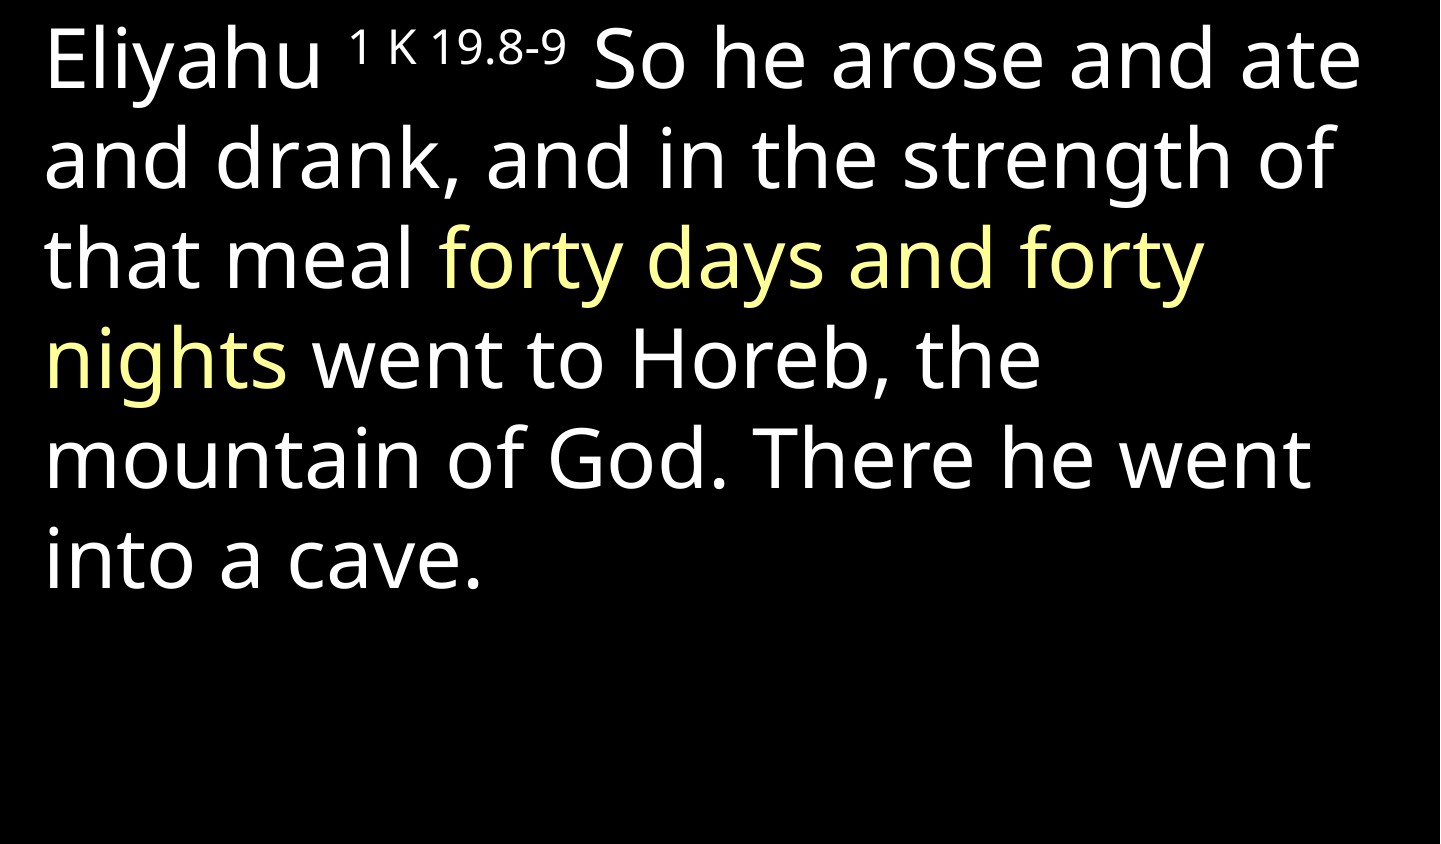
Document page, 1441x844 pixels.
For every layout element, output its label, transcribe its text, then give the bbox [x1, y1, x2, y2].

subtitle Eliyahu 1 K 19.8-9 So he arose and ate and drank, and in the strength of that meal forty days and forty nights went to Horeb, the mountain of God. There he went into a cave. [32, 0, 1408, 844]
